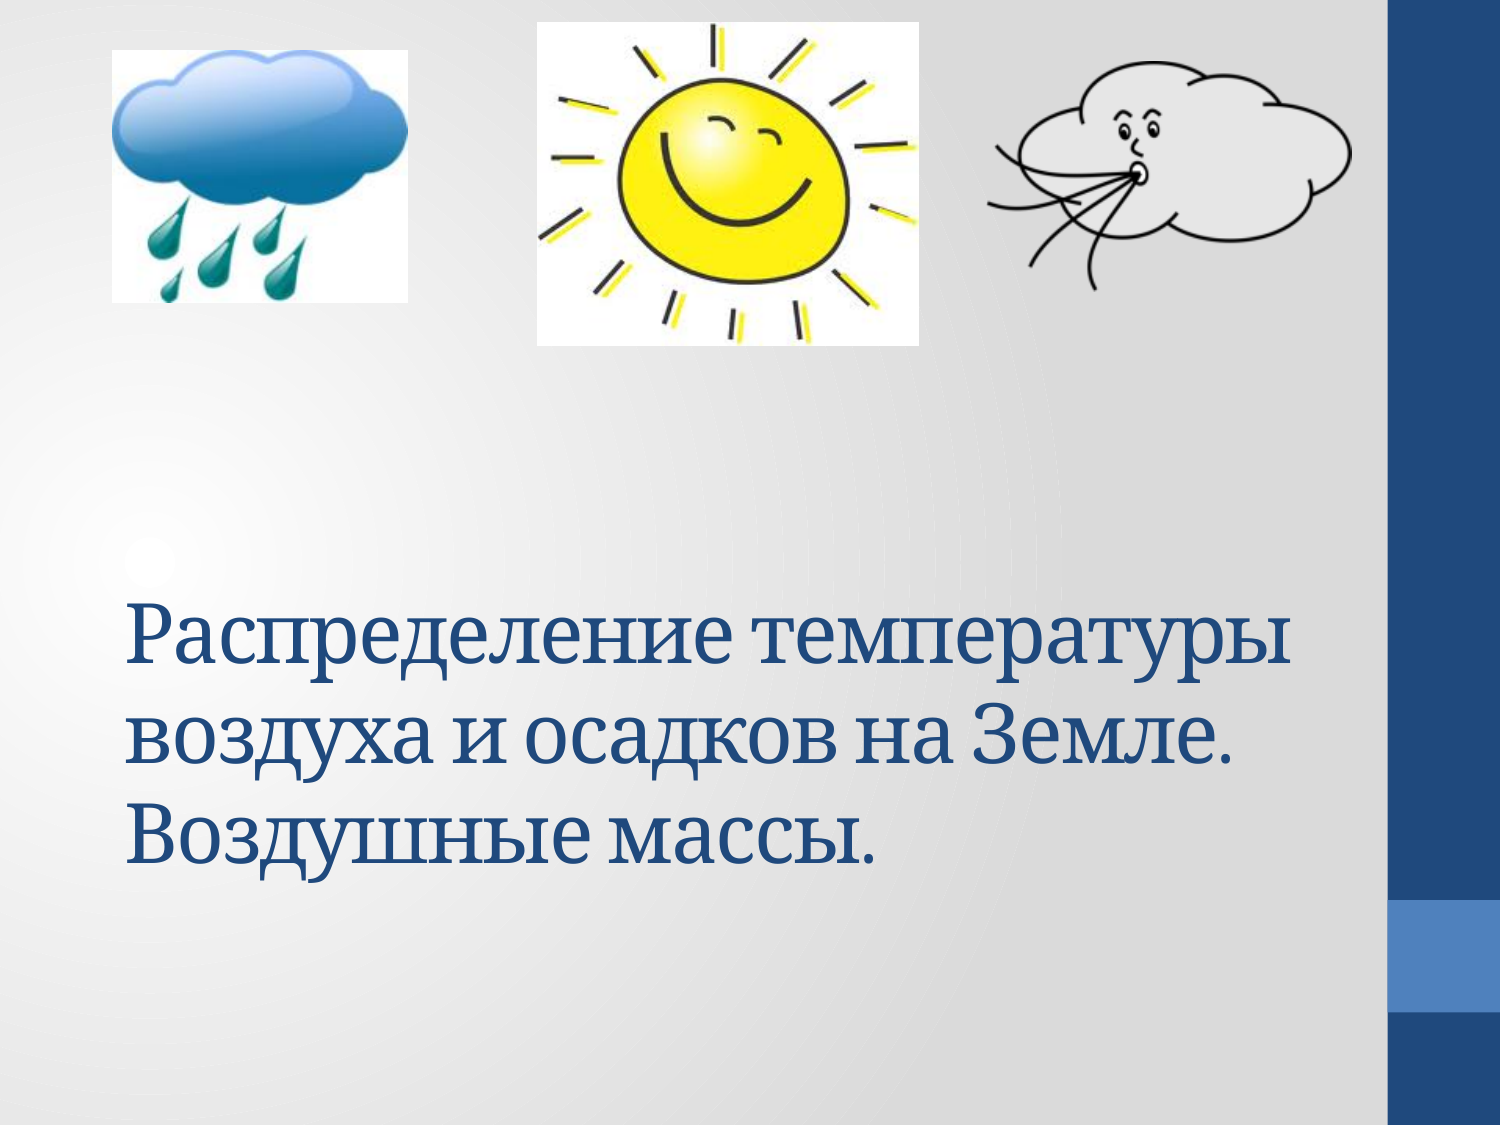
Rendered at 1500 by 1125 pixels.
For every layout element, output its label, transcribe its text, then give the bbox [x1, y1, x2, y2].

picture [536, 21, 920, 347]
title Распределение температуры воздуха и осадков на Земле. Воздушные массы. [109, 562, 1347, 988]
picture [985, 60, 1353, 293]
picture [111, 50, 409, 303]
